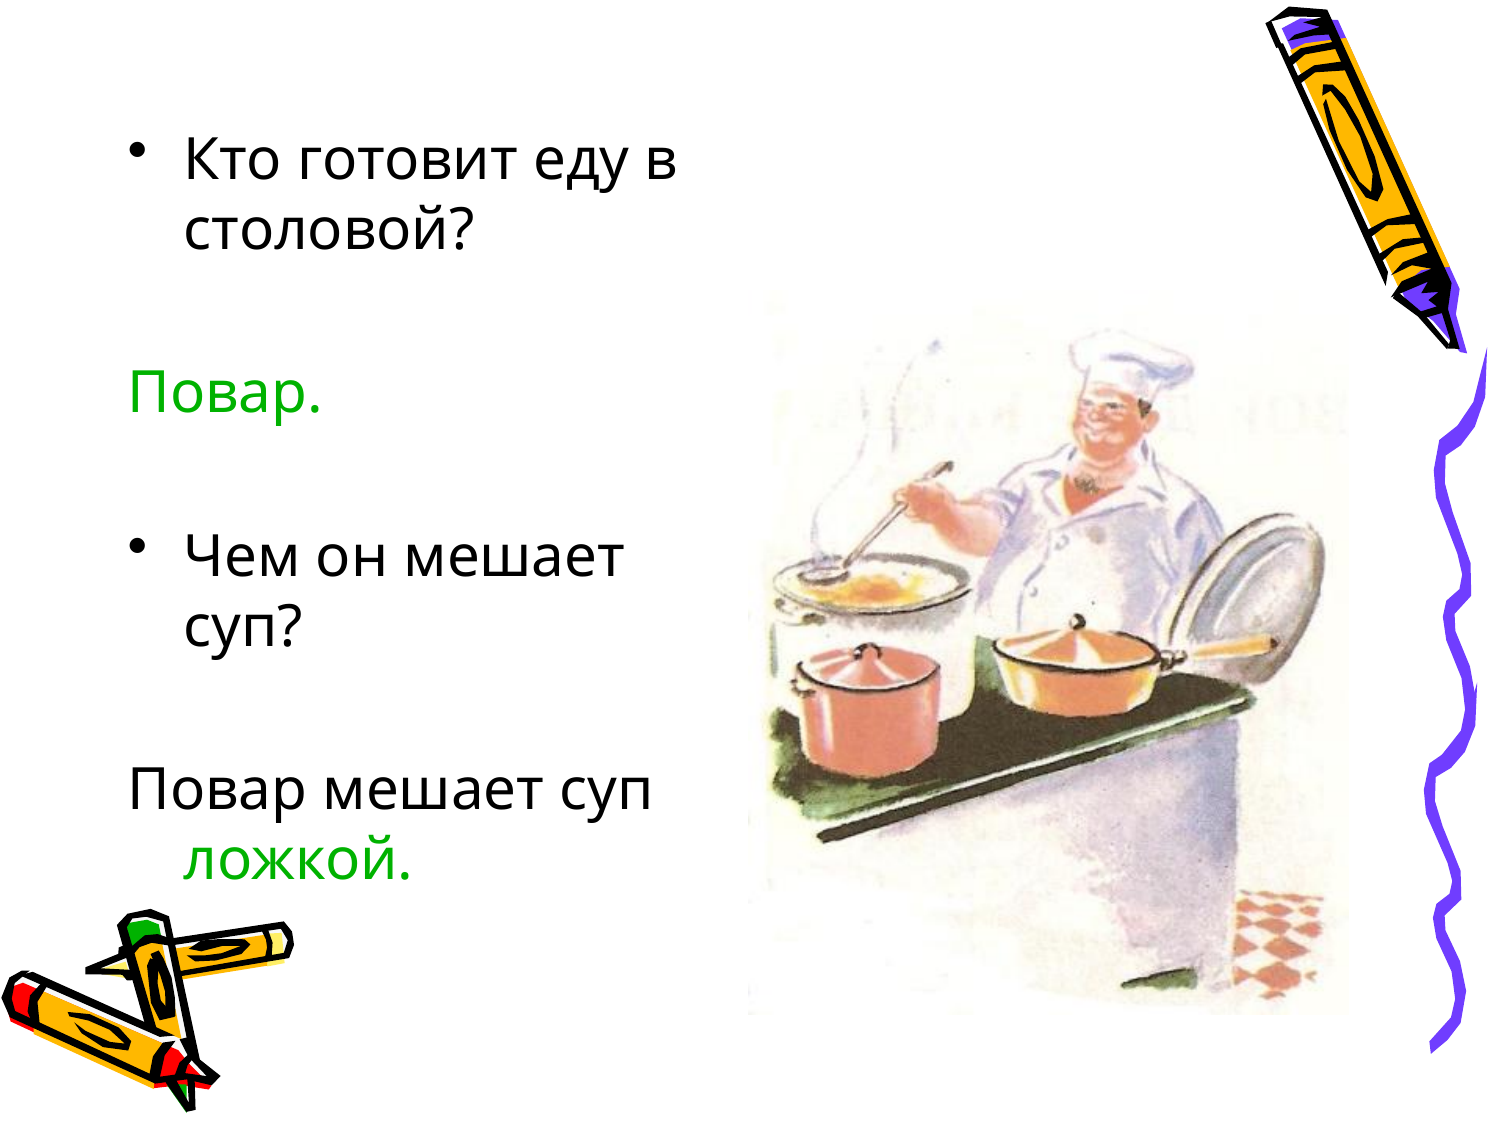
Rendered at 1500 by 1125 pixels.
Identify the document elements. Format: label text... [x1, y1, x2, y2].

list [747, 290, 1349, 1016]
list Кто готовит еду в столовой? Повар. Чем он мешает суп? Повар мешает суп ложкой. [112, 113, 732, 918]
